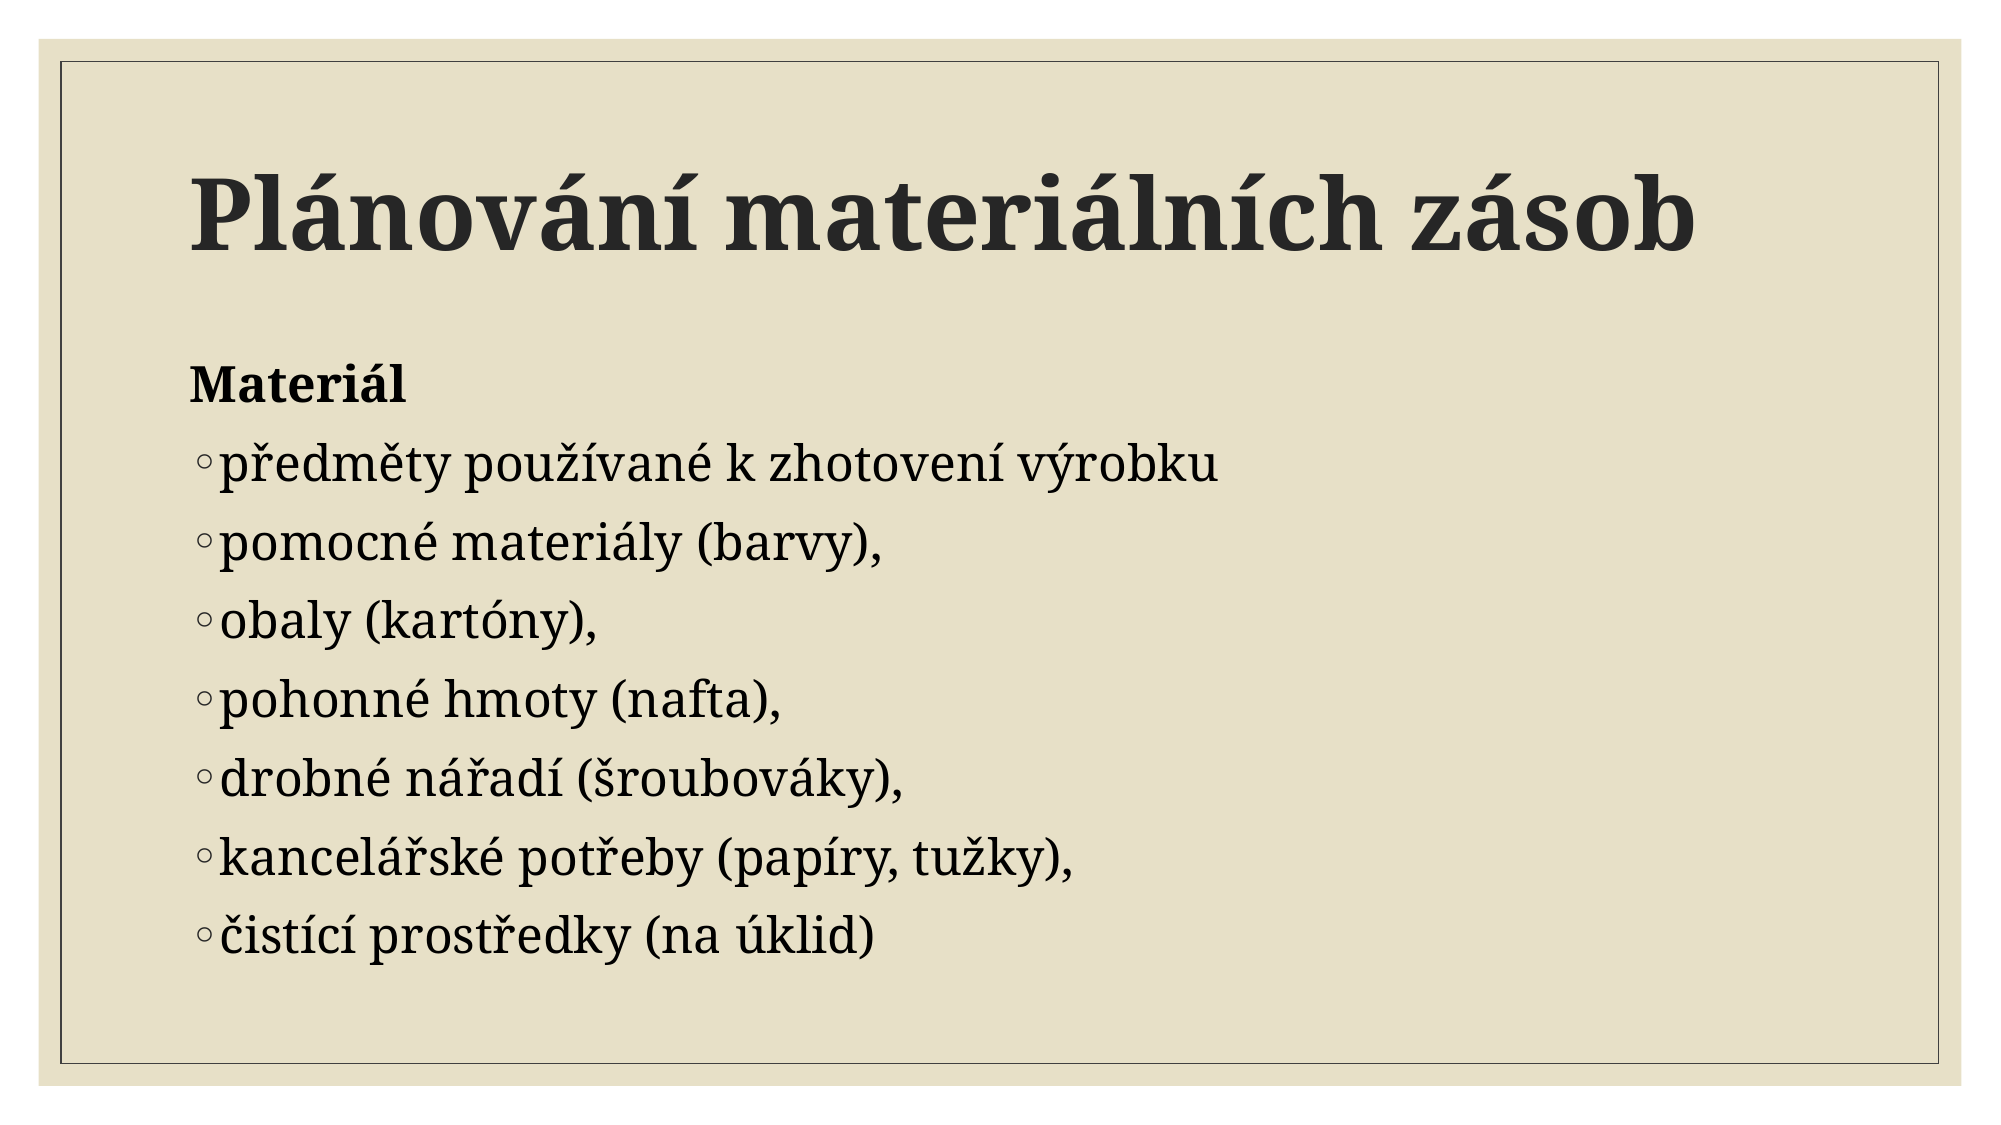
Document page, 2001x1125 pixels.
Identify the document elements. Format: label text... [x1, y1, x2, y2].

title Plánování materiálních zásob [174, 105, 1825, 331]
list Materiál předměty používané k zhotovení výrobku pomocné materiály (barvy), obaly (kartóny), pohonné hmoty (nafta), drobné nářadí (šroubováky), kancelářské potřeby (papíry, tužky), čistící prostředky (na úklid) [174, 345, 1825, 990]
